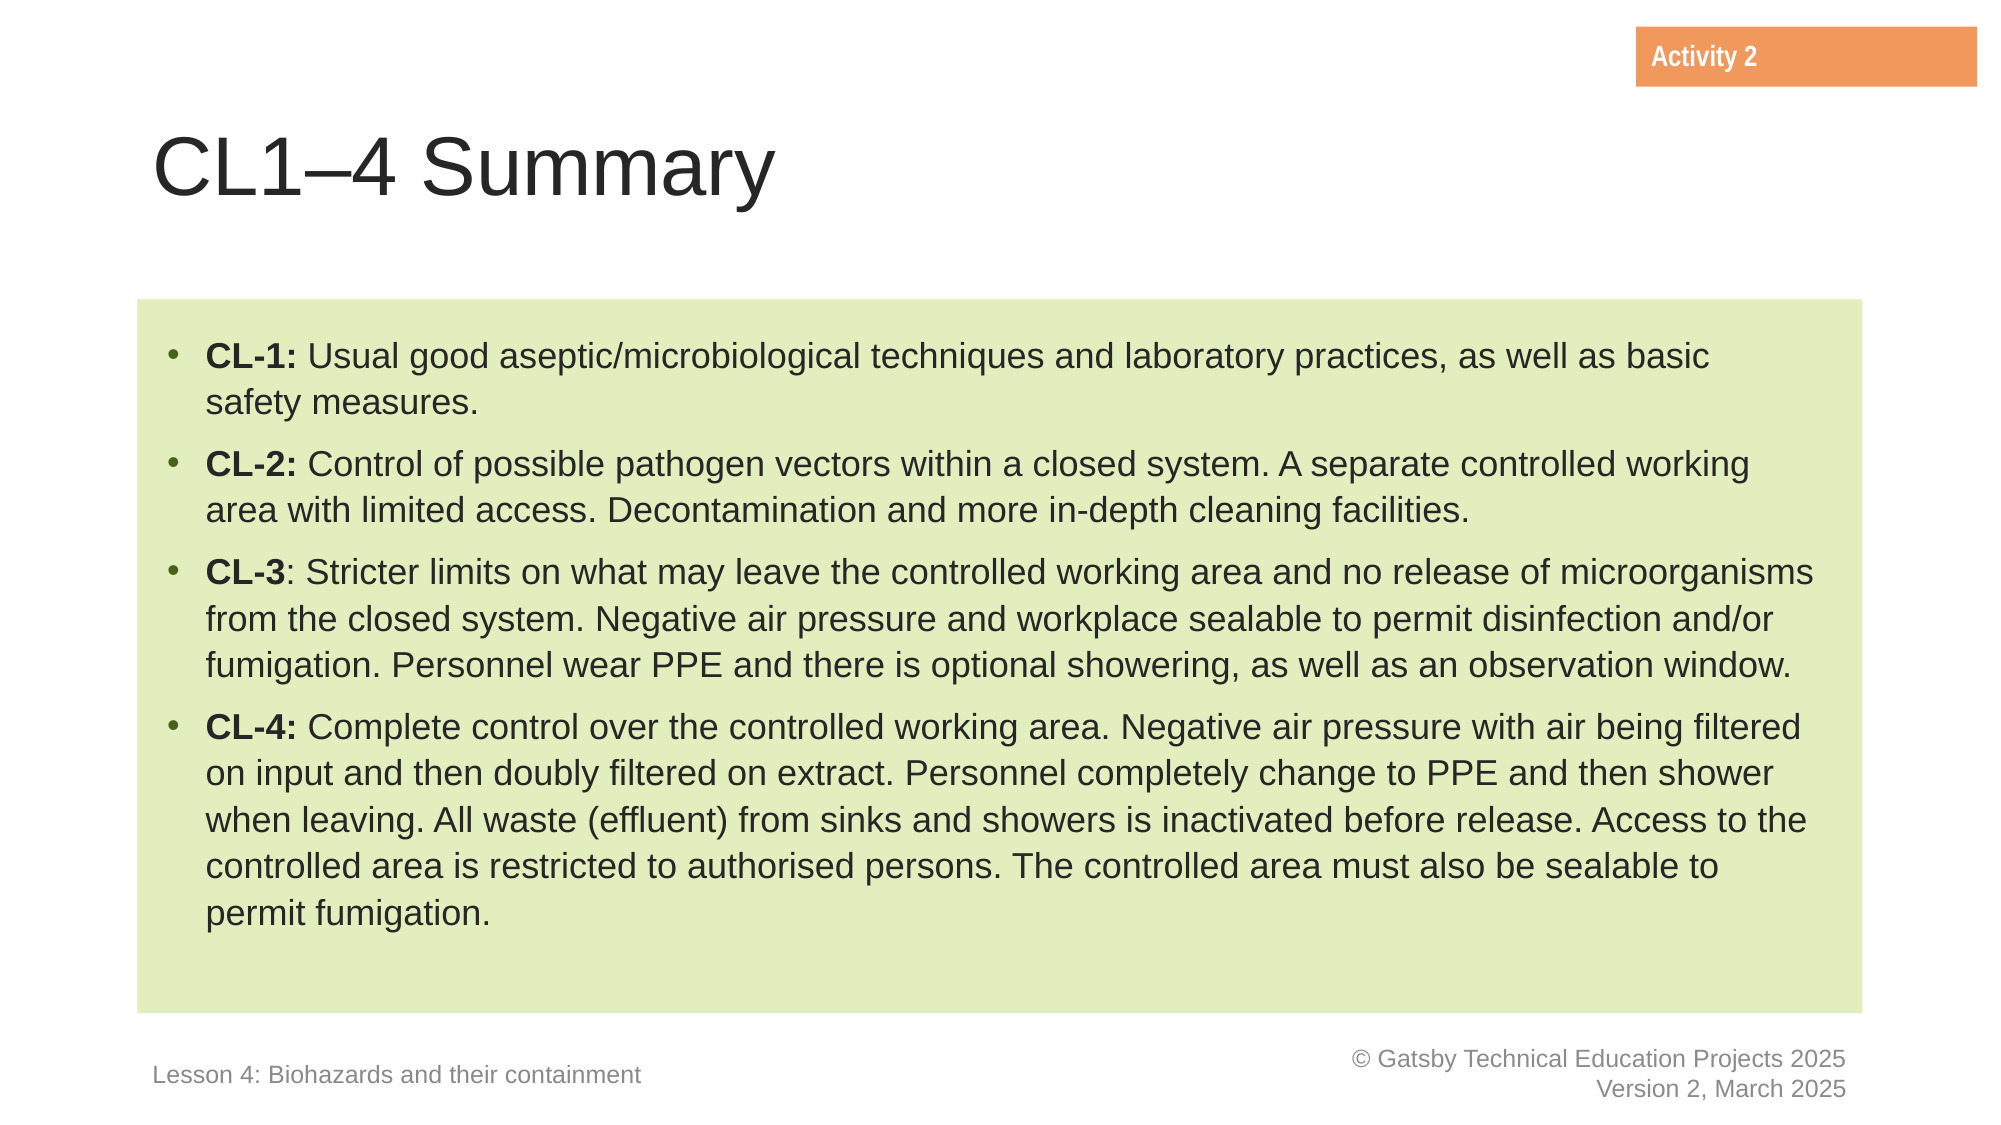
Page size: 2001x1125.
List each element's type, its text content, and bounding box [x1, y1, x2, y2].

title CL1–4 Summary [137, 59, 1863, 278]
list Activity 2 [1636, 26, 1978, 87]
list CL-1: Usual good aseptic/microbiological techniques and laboratory practices, as well as basic safety measures. CL-2: Control of possible pathogen vectors within a closed system. A separate controlled working area with limited access. Decontamination and more in-depth cleaning facilities. CL-3: Stricter limits on what may leave the controlled working area and no release of microorganisms from the closed system. Negative air pressure and workplace sealable to permit disinfection and/or fumigation. Personnel wear PPE and there is optional showering, as well as an observation window. CL-4: Complete control over the controlled working area. Negative air pressure with air being filtered on input and then doubly filtered on extract. Personnel completely change to PPE and then shower when leaving. All waste (effluent) from sinks and showers is inactivated before release. Access to the controlled area is restricted to authorised persons. The controlled area must also be sealable to permit fumigation. [137, 299, 1863, 1014]
list Lesson 4: Biohazards and their containment [137, 1042, 829, 1103]
